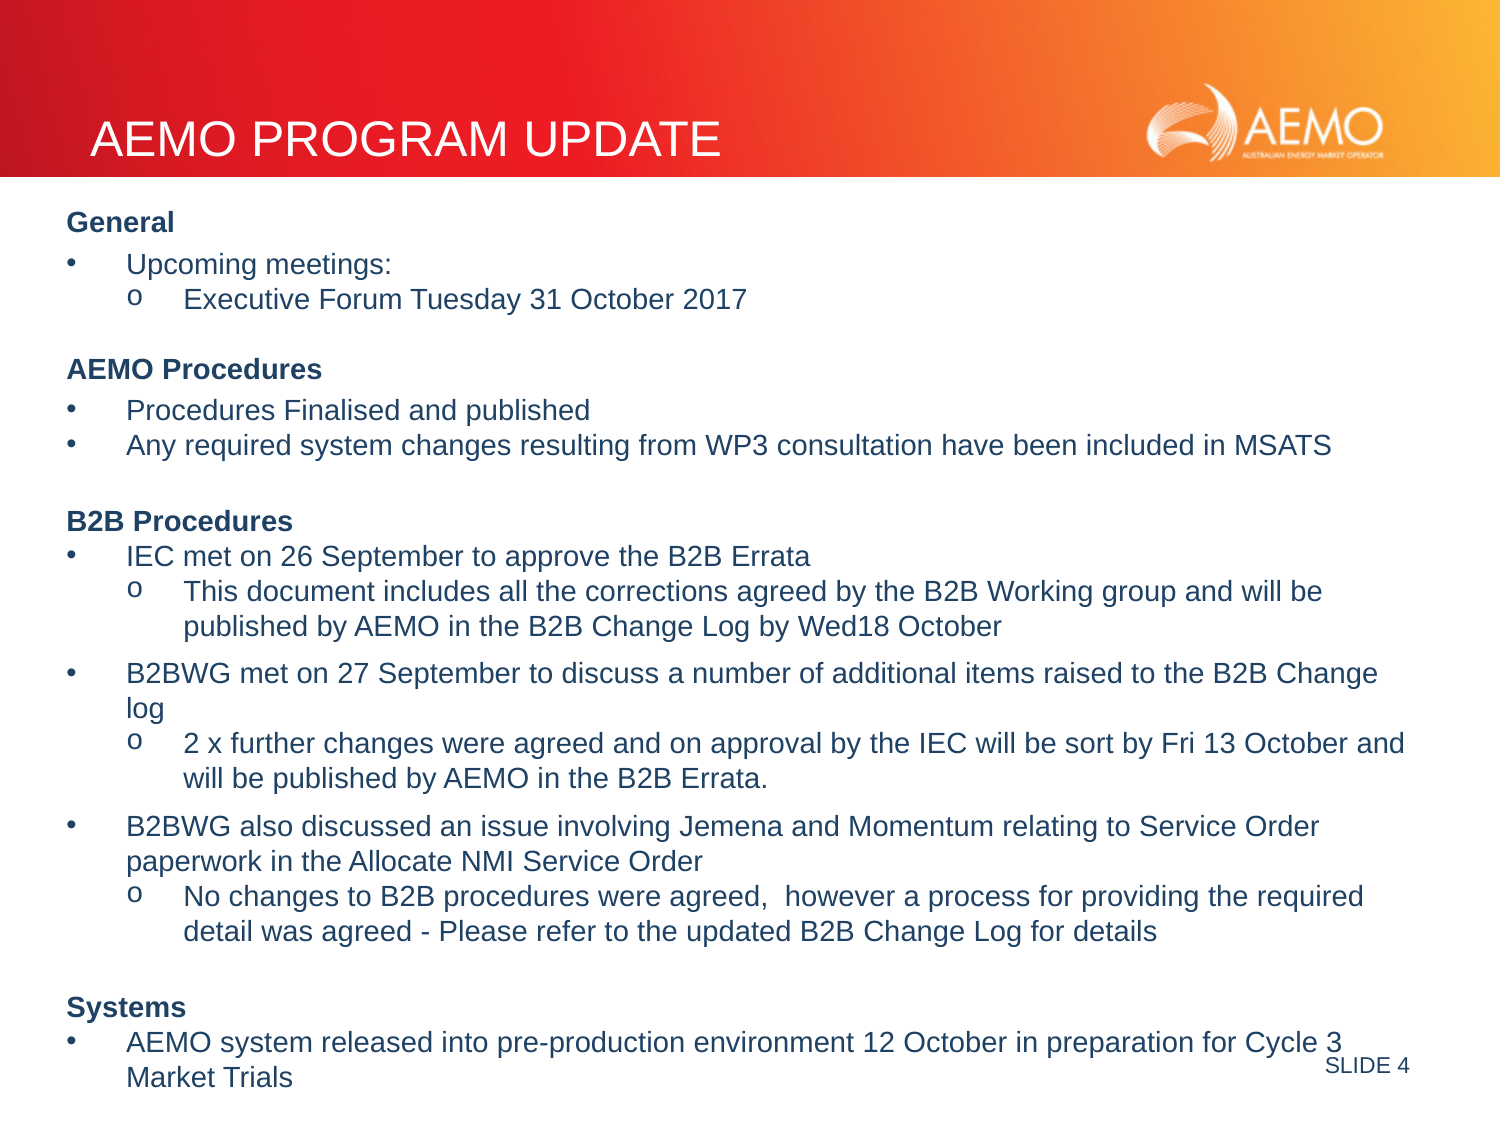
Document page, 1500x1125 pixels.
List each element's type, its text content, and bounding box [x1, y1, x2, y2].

picture [0, 0, 1500, 177]
title AEMO Program Update [75, 32, 1137, 174]
list General Upcoming meetings: Executive Forum Tuesday 31 October 2017 AEMO Procedures Procedures Finalised and published Any required system changes resulting from WP3 consultation have been included in MSATS B2B Procedures IEC met on 26 September to approve the B2B Errata This document includes all the corrections agreed by the B2B Working group and will be published by AEMO in the B2B Change Log by Wed18 October B2BWG met on 27 September to discuss a number of additional items raised to the B2B Change log 2 x further changes were agreed and on approval by the IEC will be sort by Fri 13 October and will be published by AEMO in the B2B Errata. B2BWG also discussed an issue involving Jemena and Momentum relating to Service Order paperwork in the Allocate NMI Service Order No changes to B2B procedures were agreed, however a process for providing the required detail was agreed - Please refer to the updated B2B Change Log for details Systems AEMO system released into pre-production environment 12 October in preparation for Cycle 3 Market Trials [51, 196, 1436, 1071]
